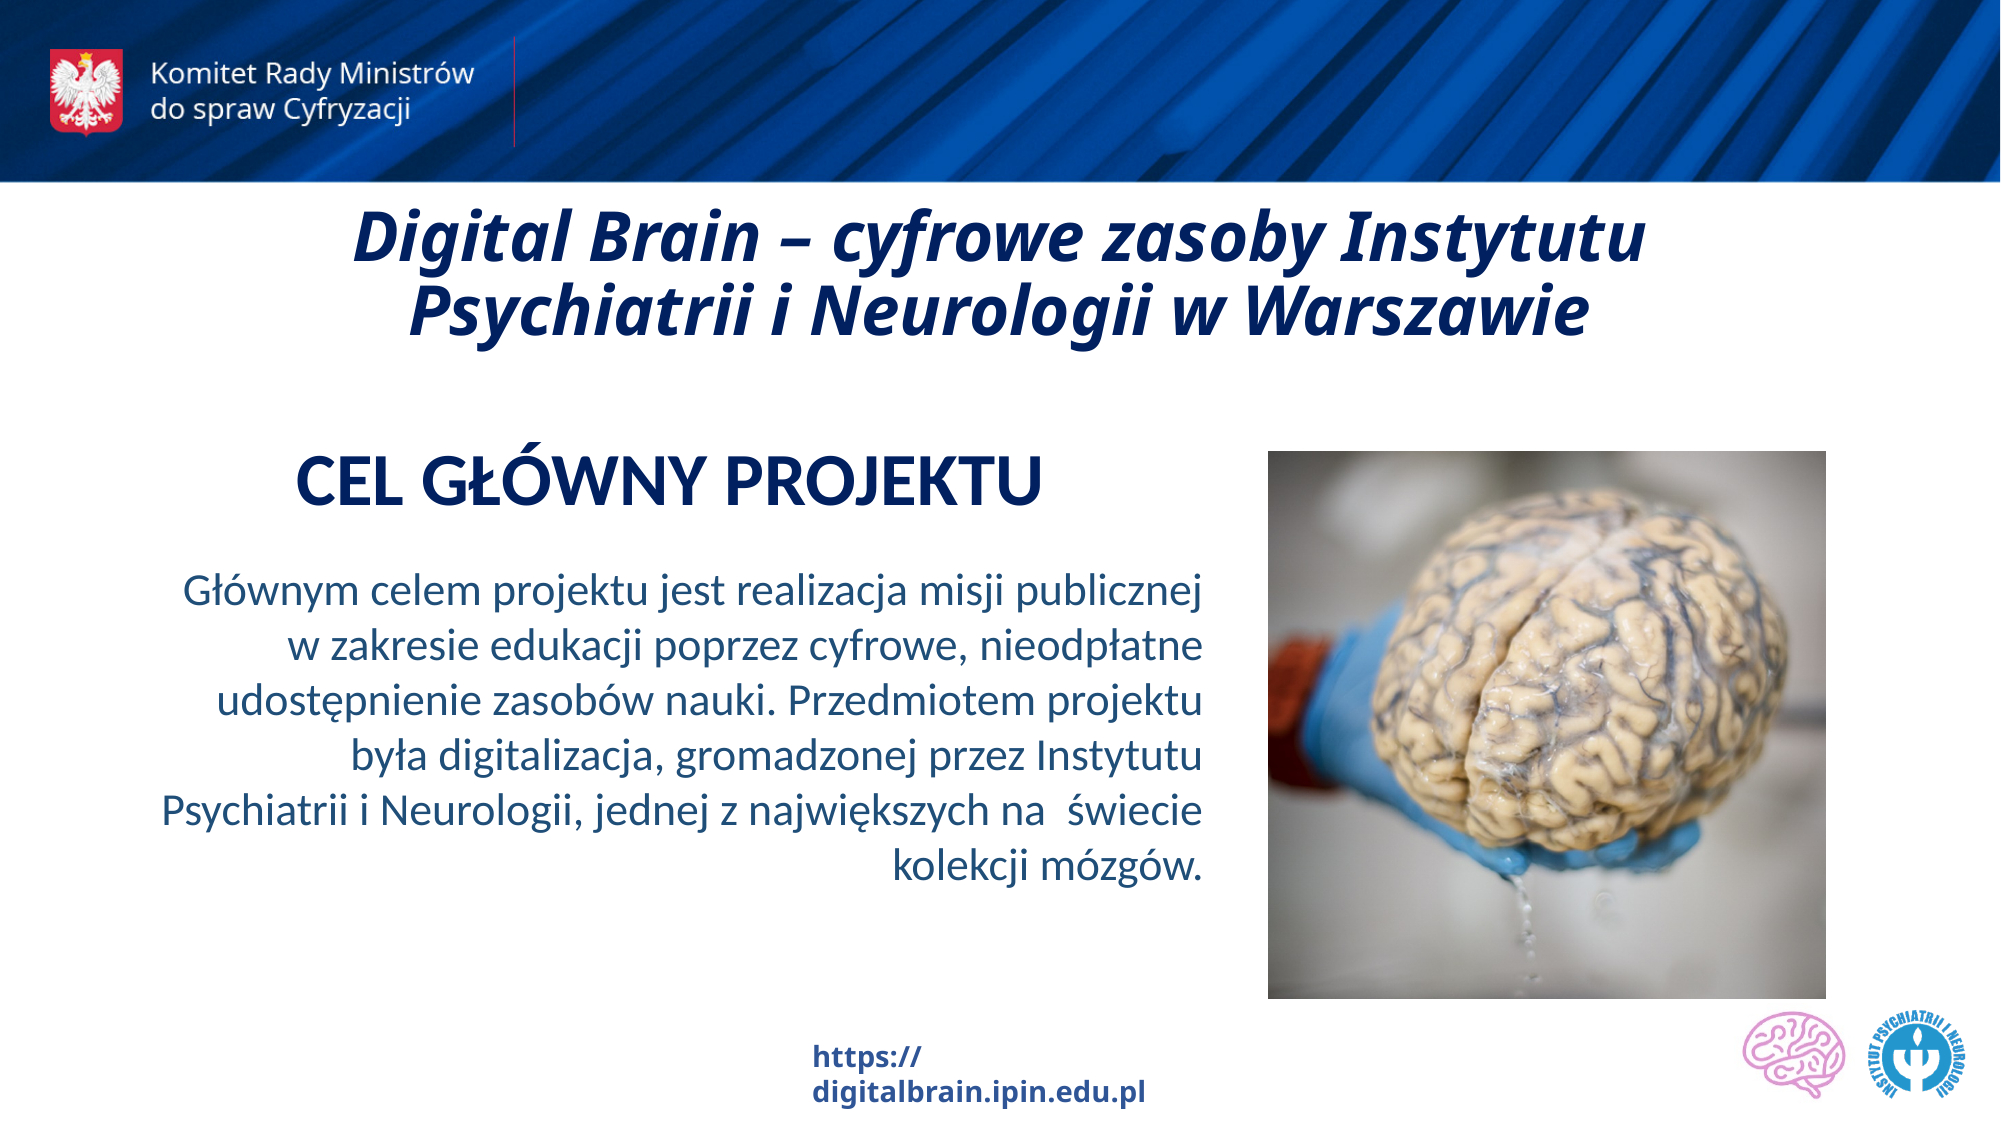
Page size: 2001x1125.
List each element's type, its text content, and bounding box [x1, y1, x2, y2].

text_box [1734, 986, 1989, 1125]
picture [0, 0, 2001, 1125]
text_box CEL GŁÓWNY PROJEKTU [281, 422, 1096, 515]
text_box Głównym celem projektu jest realizacja misji publicznej w zakresie edukacji poprzez cyfrowe, nieodpłatne udostępnienie zasobów nauki. Przedmiotem projektu była digitalizacja, gromadzonej przez Instytutu Psychiatrii i Neurologii, jednej z największych na świecie kolekcji mózgów. [141, 552, 1219, 897]
text_box https://digitalbrain.ipin.edu.pl [797, 1023, 1206, 1124]
subtitle Digital Brain – cyfrowe zasoby Instytutu Psychiatrii i Neurologii w Warszawie [308, 194, 1692, 395]
